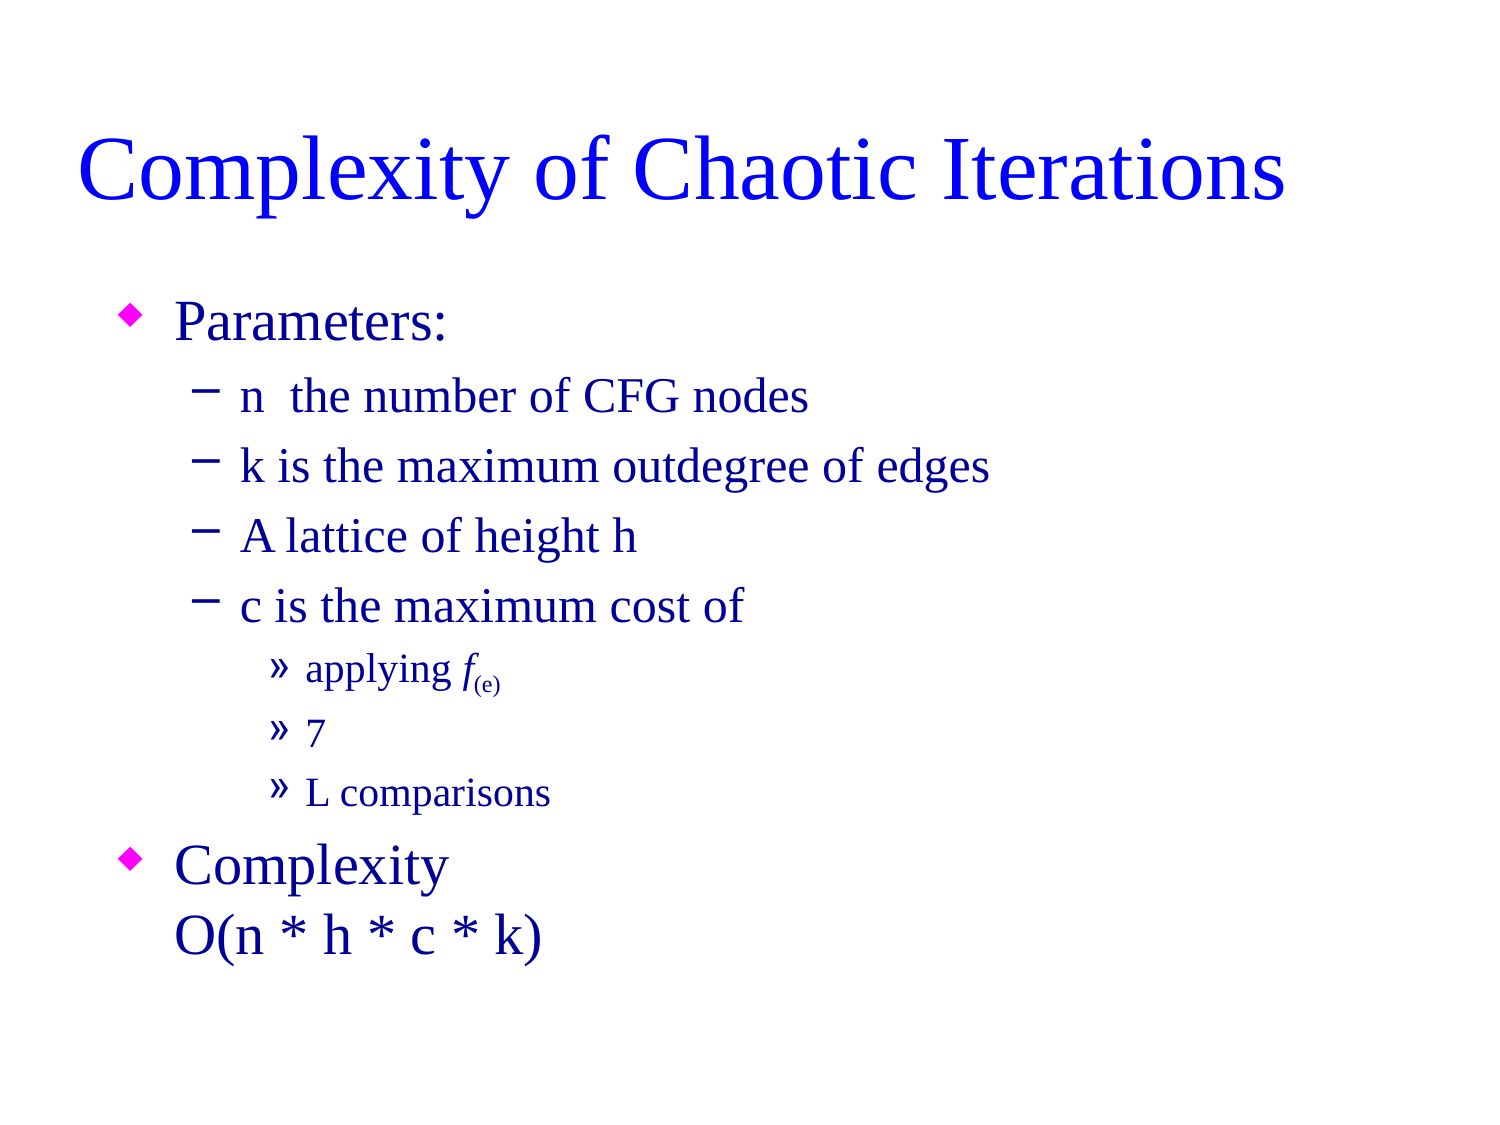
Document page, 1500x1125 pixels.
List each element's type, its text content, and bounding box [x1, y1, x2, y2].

list Parameters: n the number of CFG nodes k is the maximum outdegree of edges A lattice of height h c is the maximum cost of applying f(e)  L comparisons Complexity O(n * h * c * k) [102, 274, 1371, 1081]
title Complexity of Chaotic Iterations [62, 43, 1338, 226]
